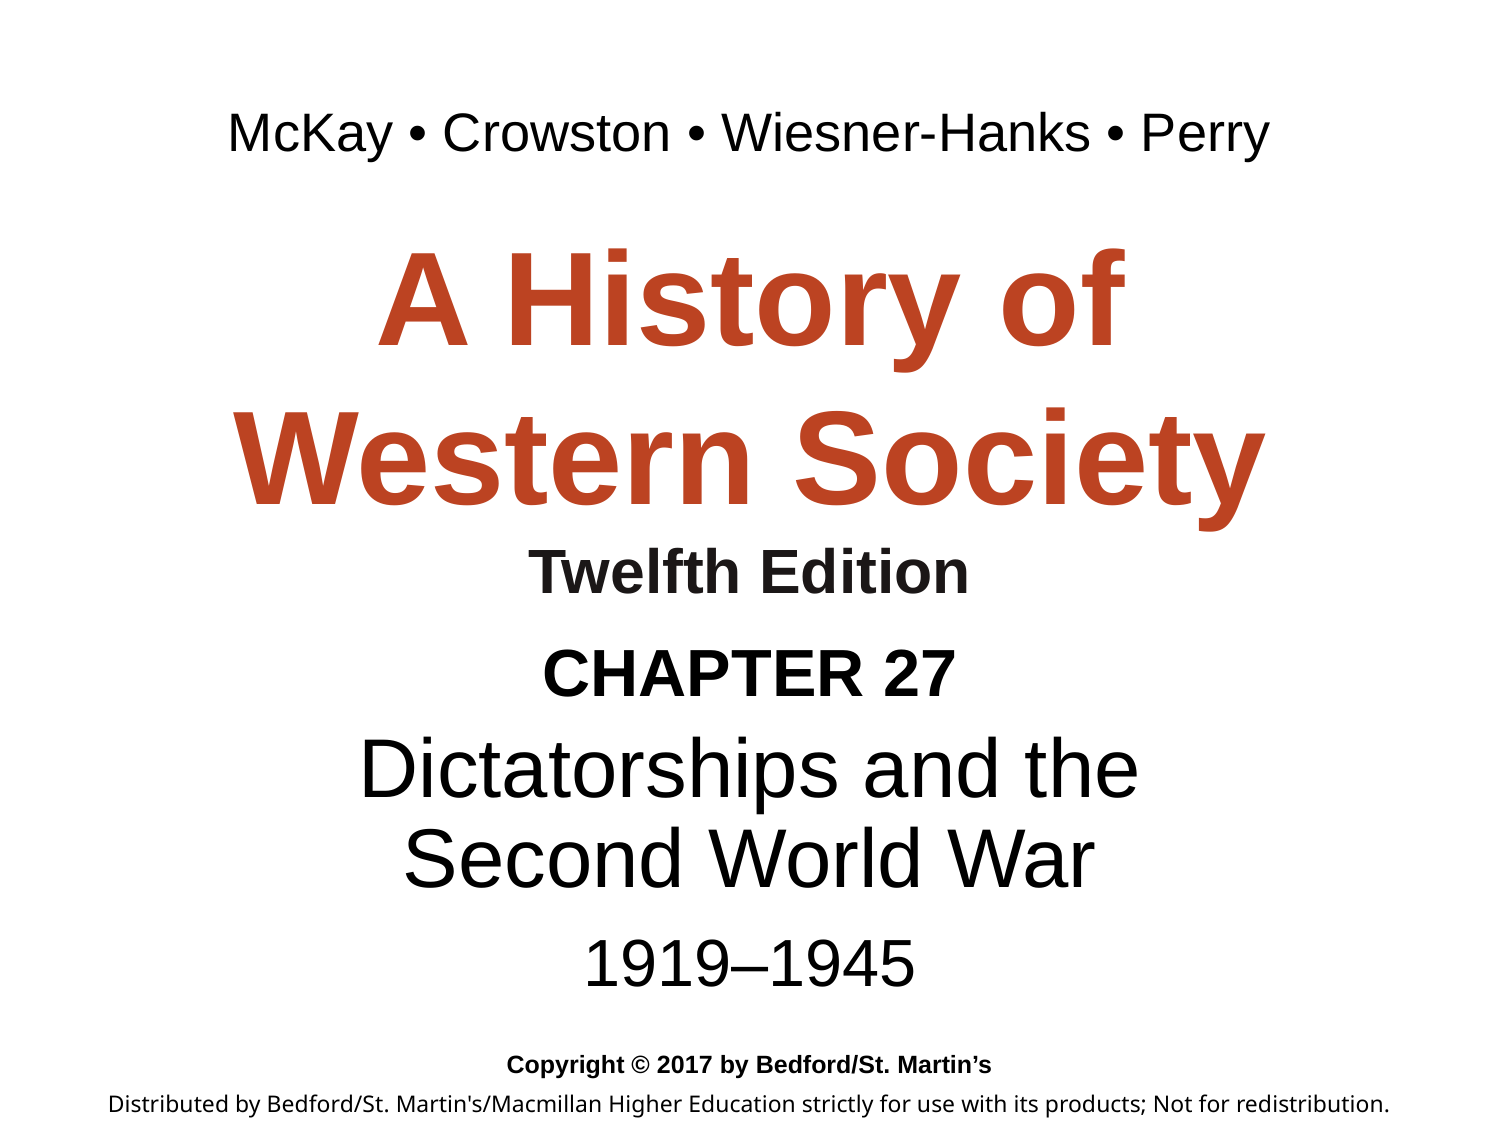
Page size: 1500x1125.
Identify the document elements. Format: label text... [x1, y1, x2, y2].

text_box McKay • Crowston • Wiesner-Hanks • Perry [68, 90, 1432, 170]
title A History of Western Society Twelfth Edition [8, 205, 1492, 613]
text_box Copyright © 2017 by Bedford/St. Martin’s Distributed by Bedford/St. Martin's/Macmillan Higher Education strictly for use with its products; Not for redistribution. [0, 1041, 1500, 1125]
subtitle CHAPTER 27 Dictatorships and the Second World War 1919–1945 [228, 637, 1272, 1041]
